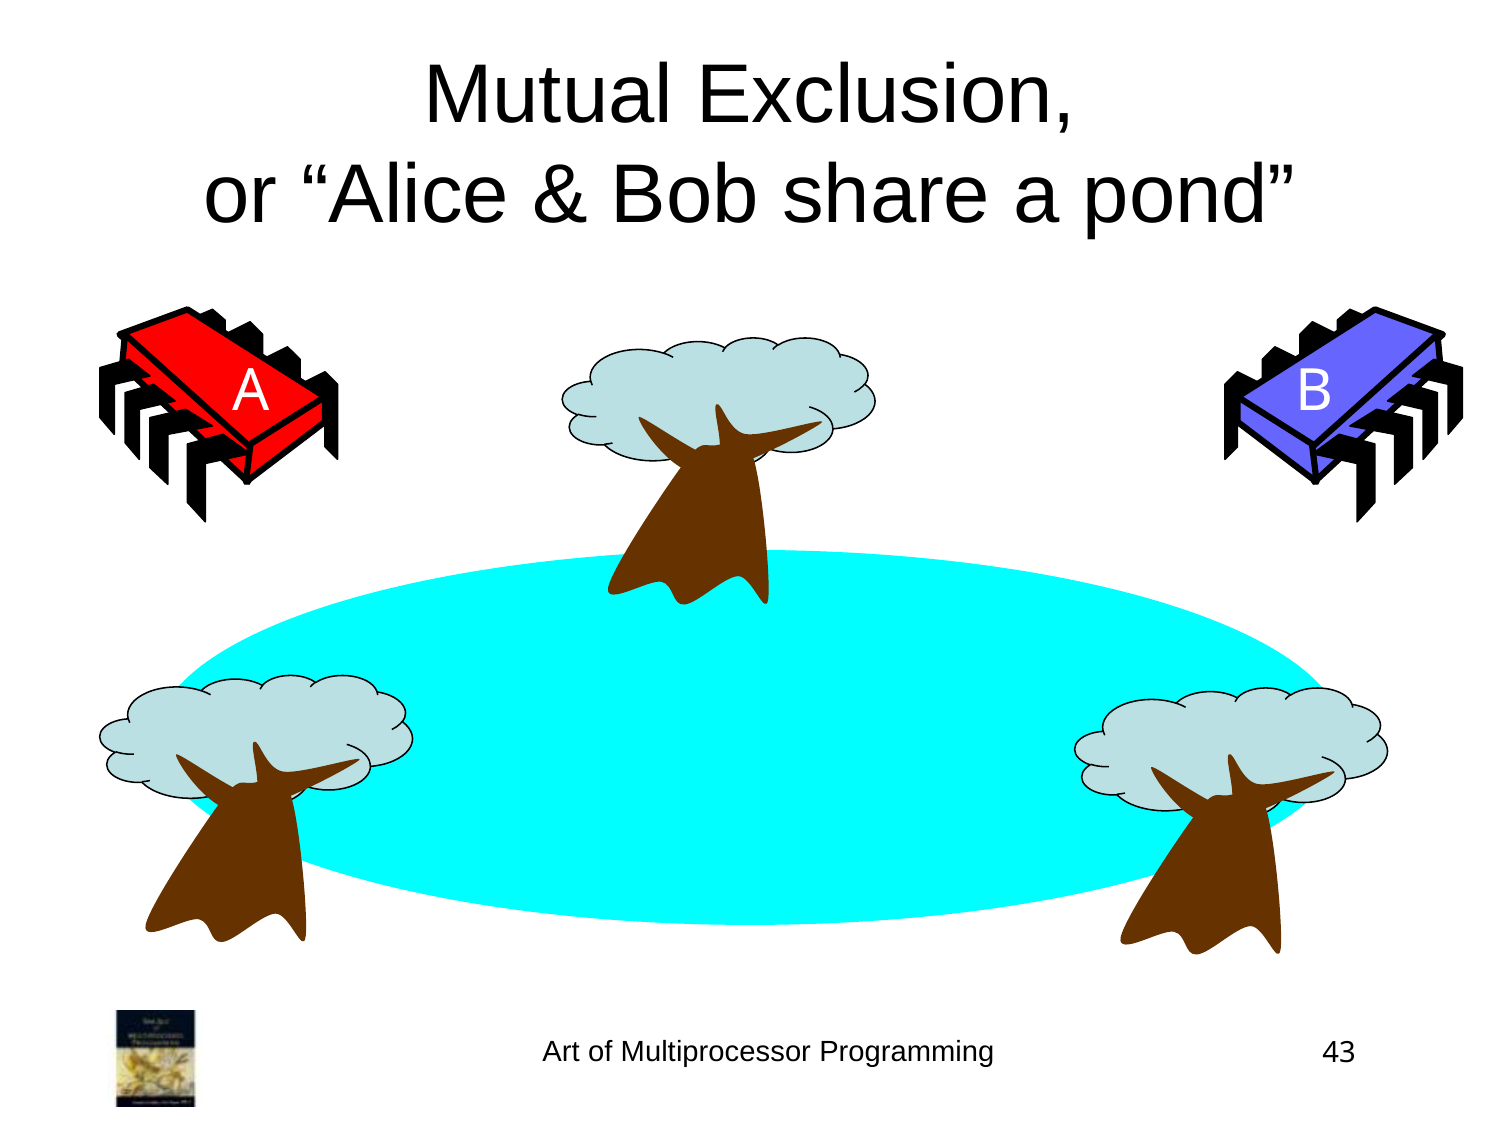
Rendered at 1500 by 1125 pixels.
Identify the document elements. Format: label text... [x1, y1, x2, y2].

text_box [1074, 687, 1388, 970]
text_box 43 [1058, 1025, 1371, 1101]
picture [107, 1010, 204, 1107]
footer Art of Multiprocessor Programming [512, 1024, 1026, 1103]
title Mutual Exclusion, or “Alice & Bob share a pond” [75, 45, 1425, 233]
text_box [1224, 309, 1463, 523]
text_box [99, 309, 338, 523]
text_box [99, 674, 413, 957]
text_box [192, 554, 1320, 925]
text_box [562, 337, 876, 619]
